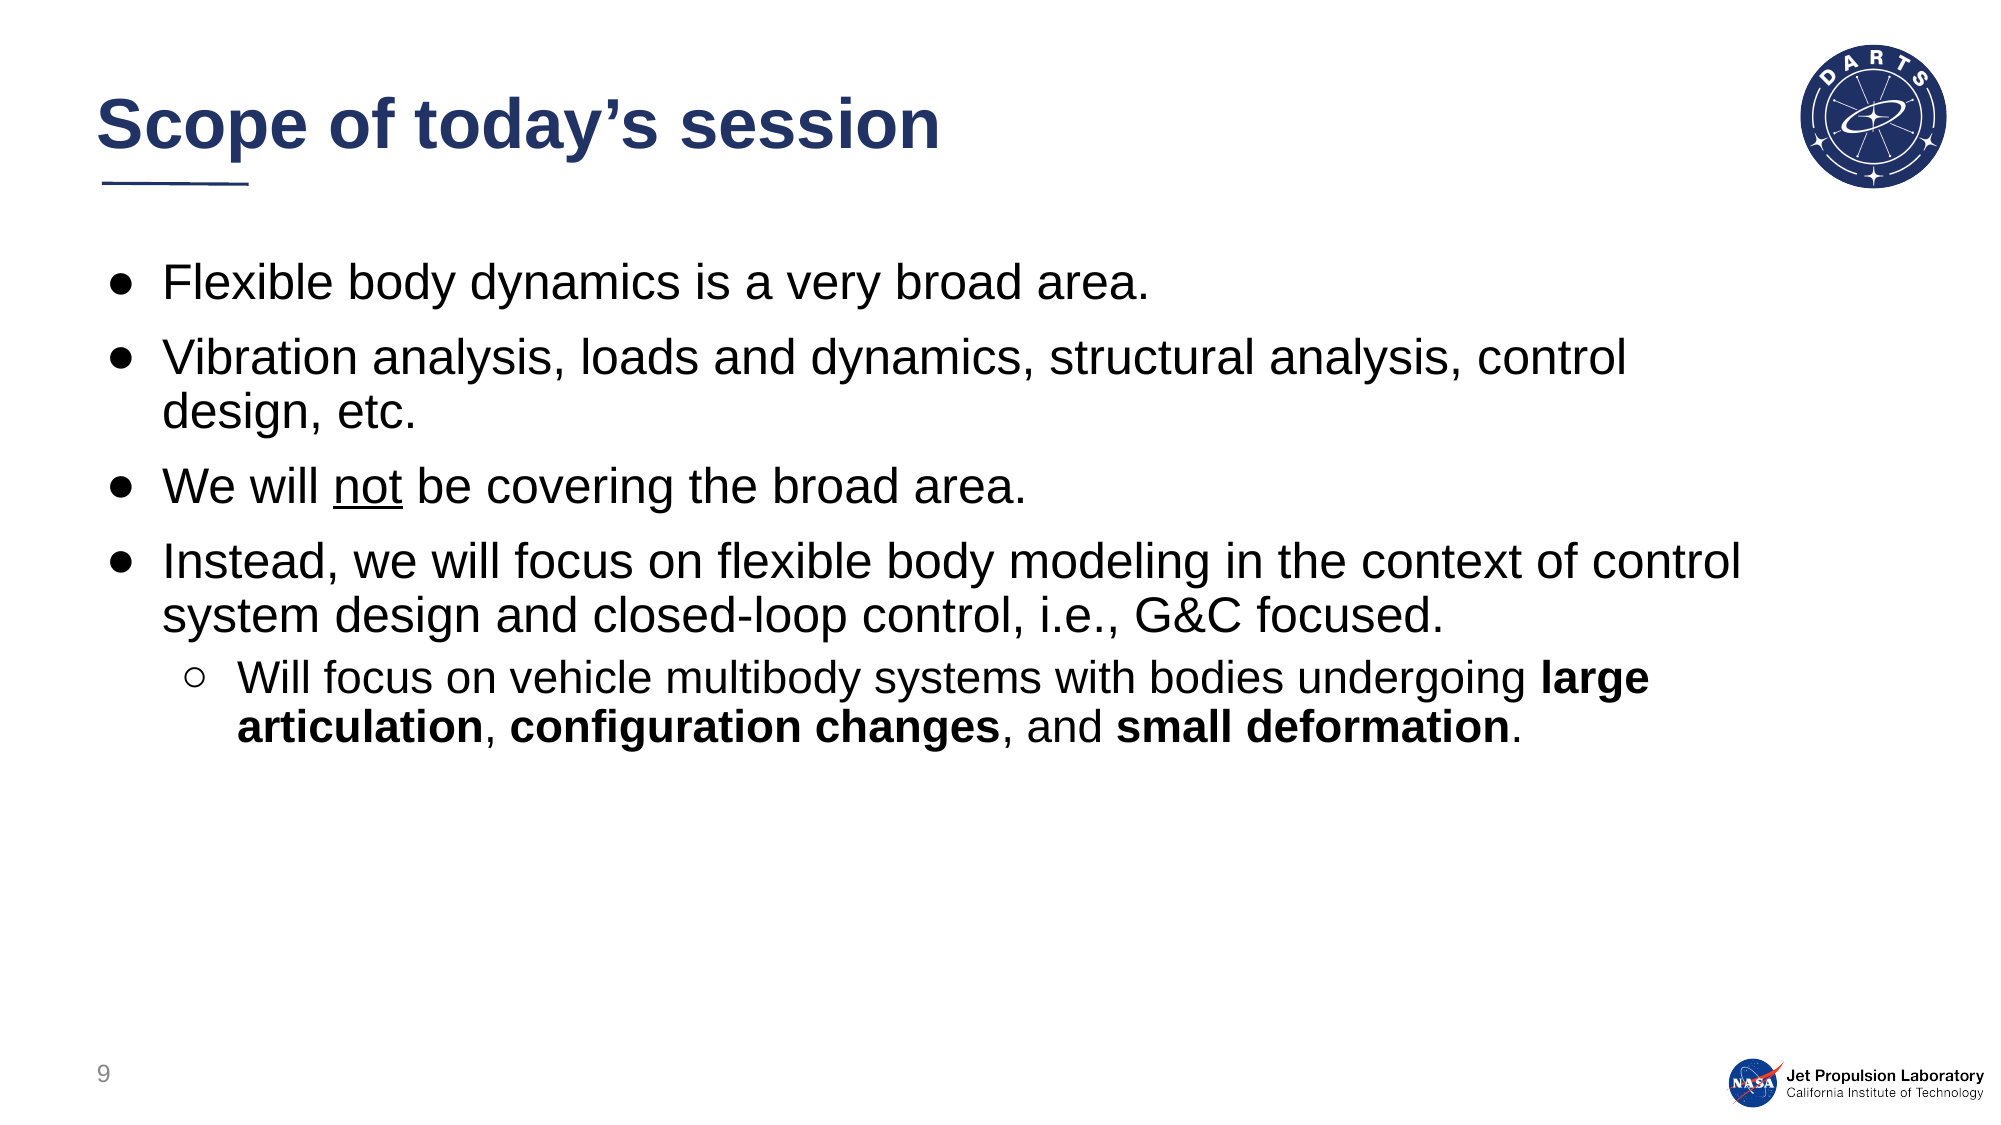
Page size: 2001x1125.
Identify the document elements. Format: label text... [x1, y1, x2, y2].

picture [1909, 1042, 2000, 1124]
picture [1796, 41, 1951, 192]
list Flexible body dynamics is a very broad area. Vibration analysis, loads and dynamics, structural analysis, control design, etc. We will not be covering the broad area. Instead, we will focus on flexible body modeling in the context of control system design and closed-loop control, i.e., G&C focused. Will focus on vehicle multibody systems with bodies undergoing large articulation, configuration changes, and small deformation. [72, 249, 1909, 1125]
title Scope of today’s session [81, 68, 1750, 184]
